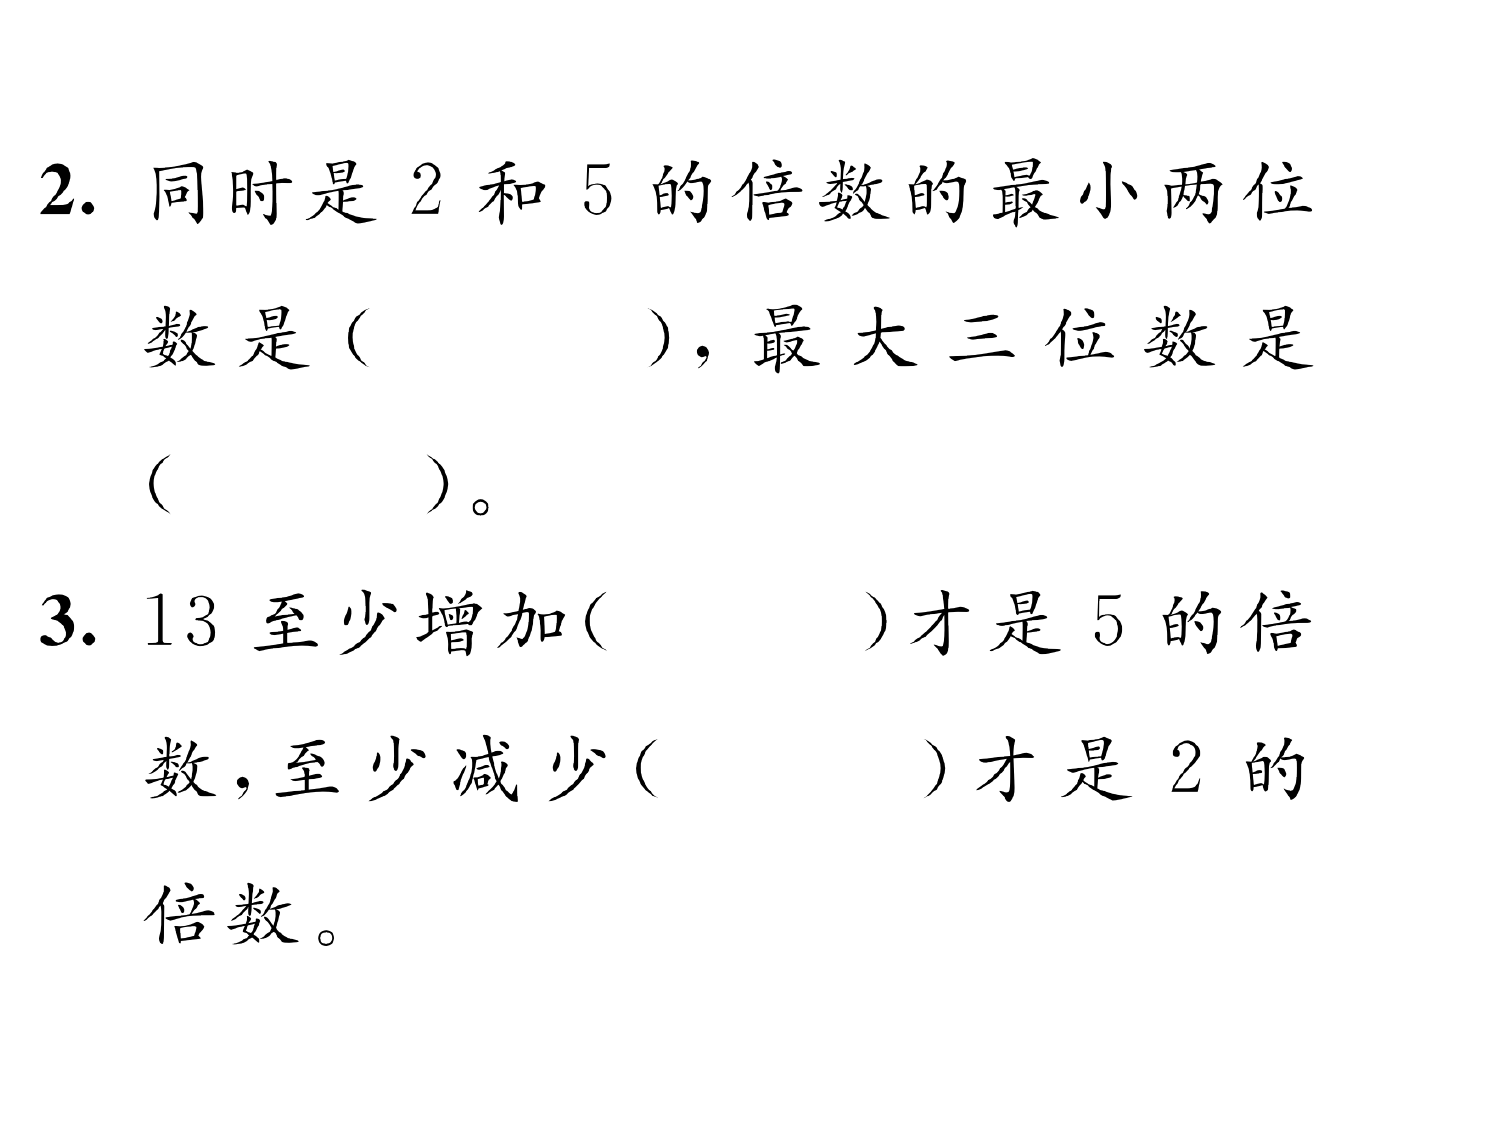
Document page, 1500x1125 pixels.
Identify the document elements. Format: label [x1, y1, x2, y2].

picture [35, 93, 1453, 995]
